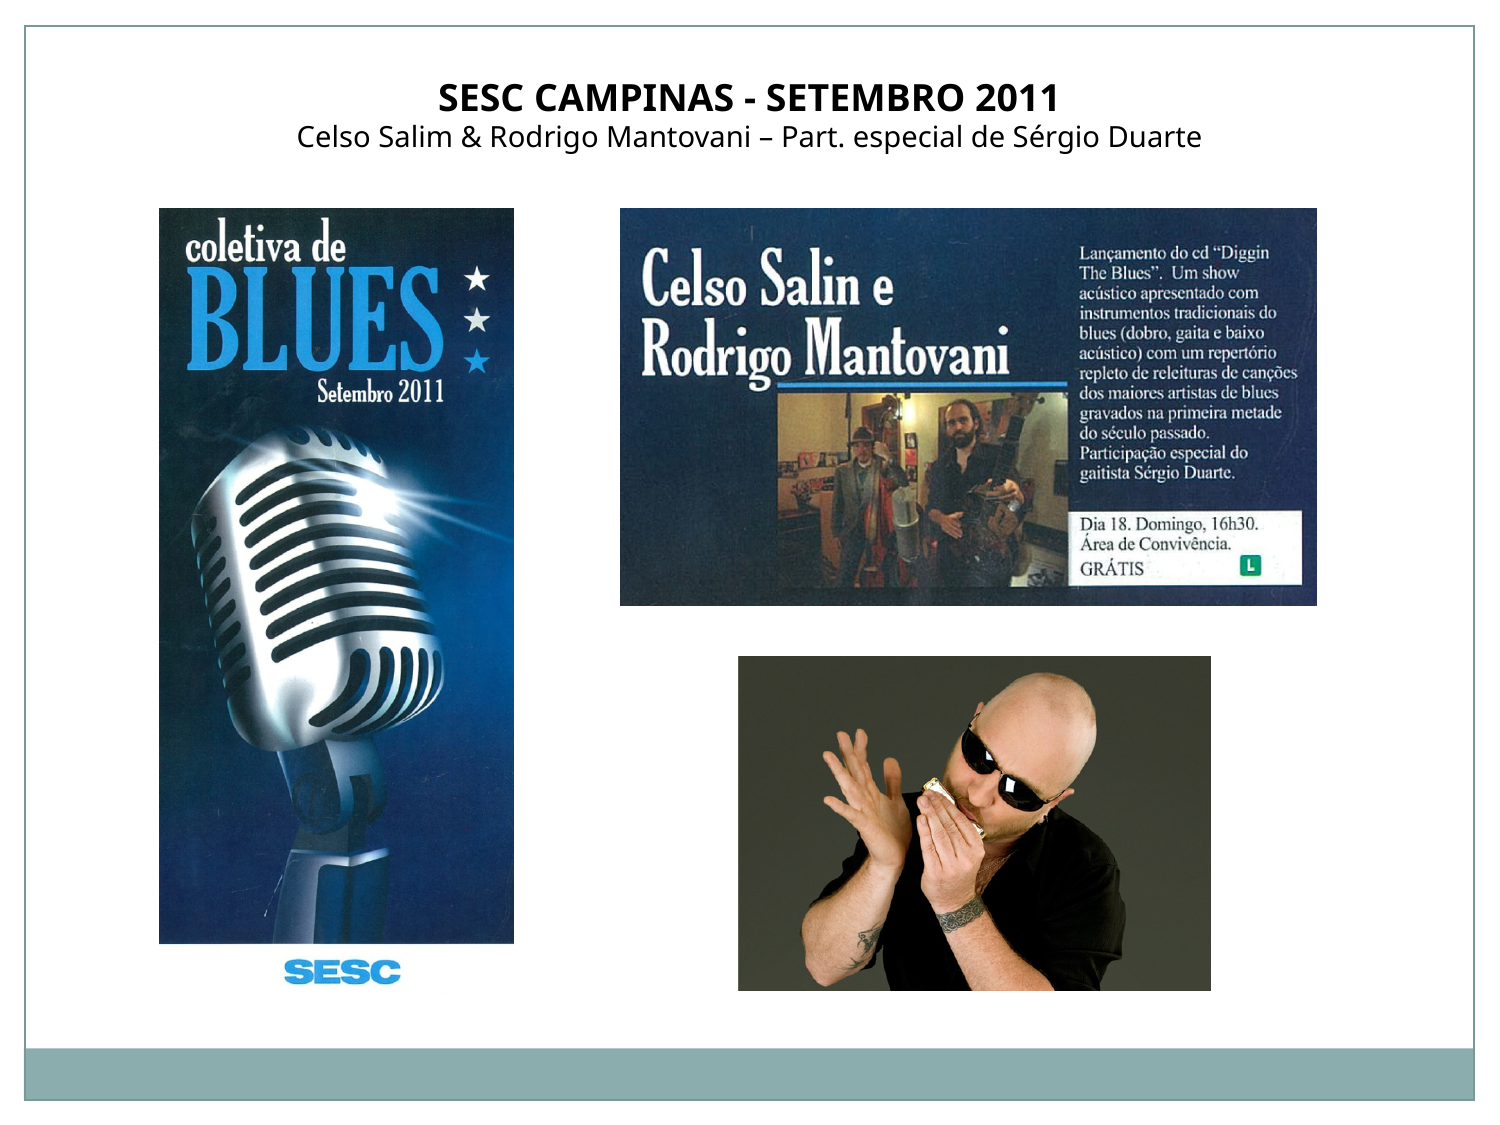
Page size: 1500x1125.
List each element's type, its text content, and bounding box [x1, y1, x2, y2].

picture [619, 207, 1318, 606]
picture [159, 207, 514, 996]
picture [737, 656, 1211, 991]
text_box SESC CAMPINAS - SETEMBRO 2011 Celso Salim & Rodrigo Mantovani – Part. especial de Sérgio Duarte [182, 66, 1317, 161]
